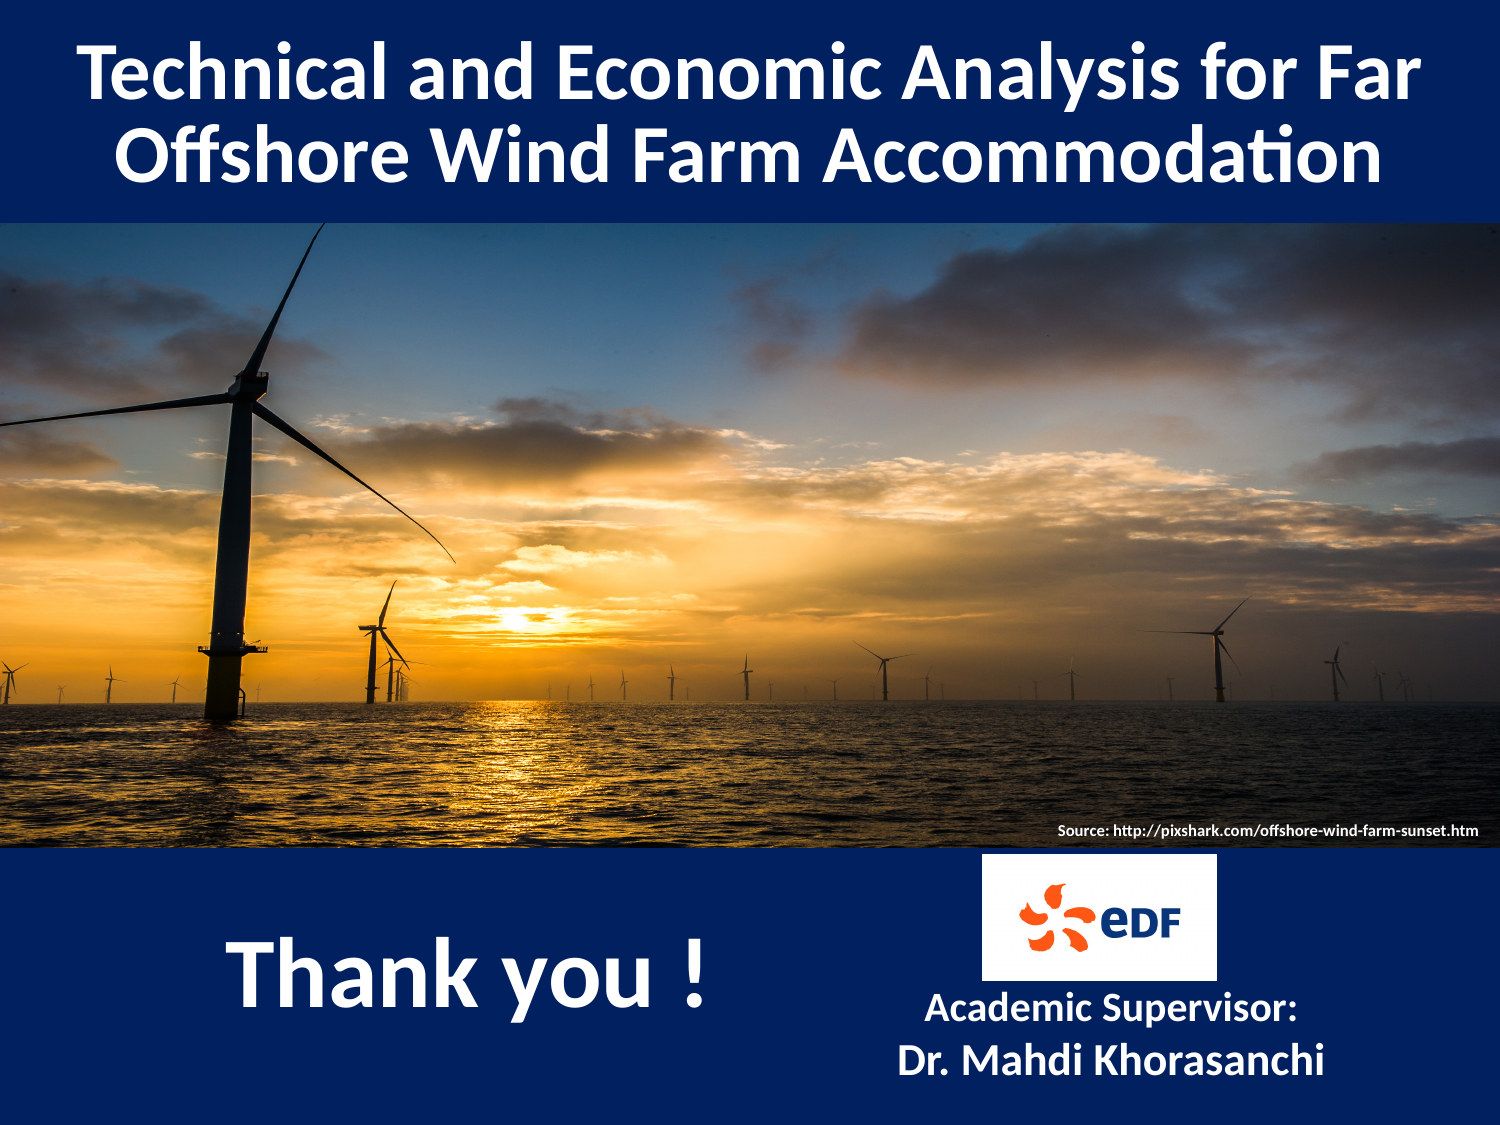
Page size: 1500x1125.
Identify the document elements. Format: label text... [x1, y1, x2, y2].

picture [982, 854, 1217, 981]
title Thank you ! [88, 889, 848, 1077]
text_box Academic Supervisor: Dr. Mahdi Khorasanchi [752, 982, 1471, 1125]
text_box Technical and Economic Analysis for Far Offshore Wind Farm Accommodation [37, 0, 1463, 221]
picture [0, 223, 1500, 848]
